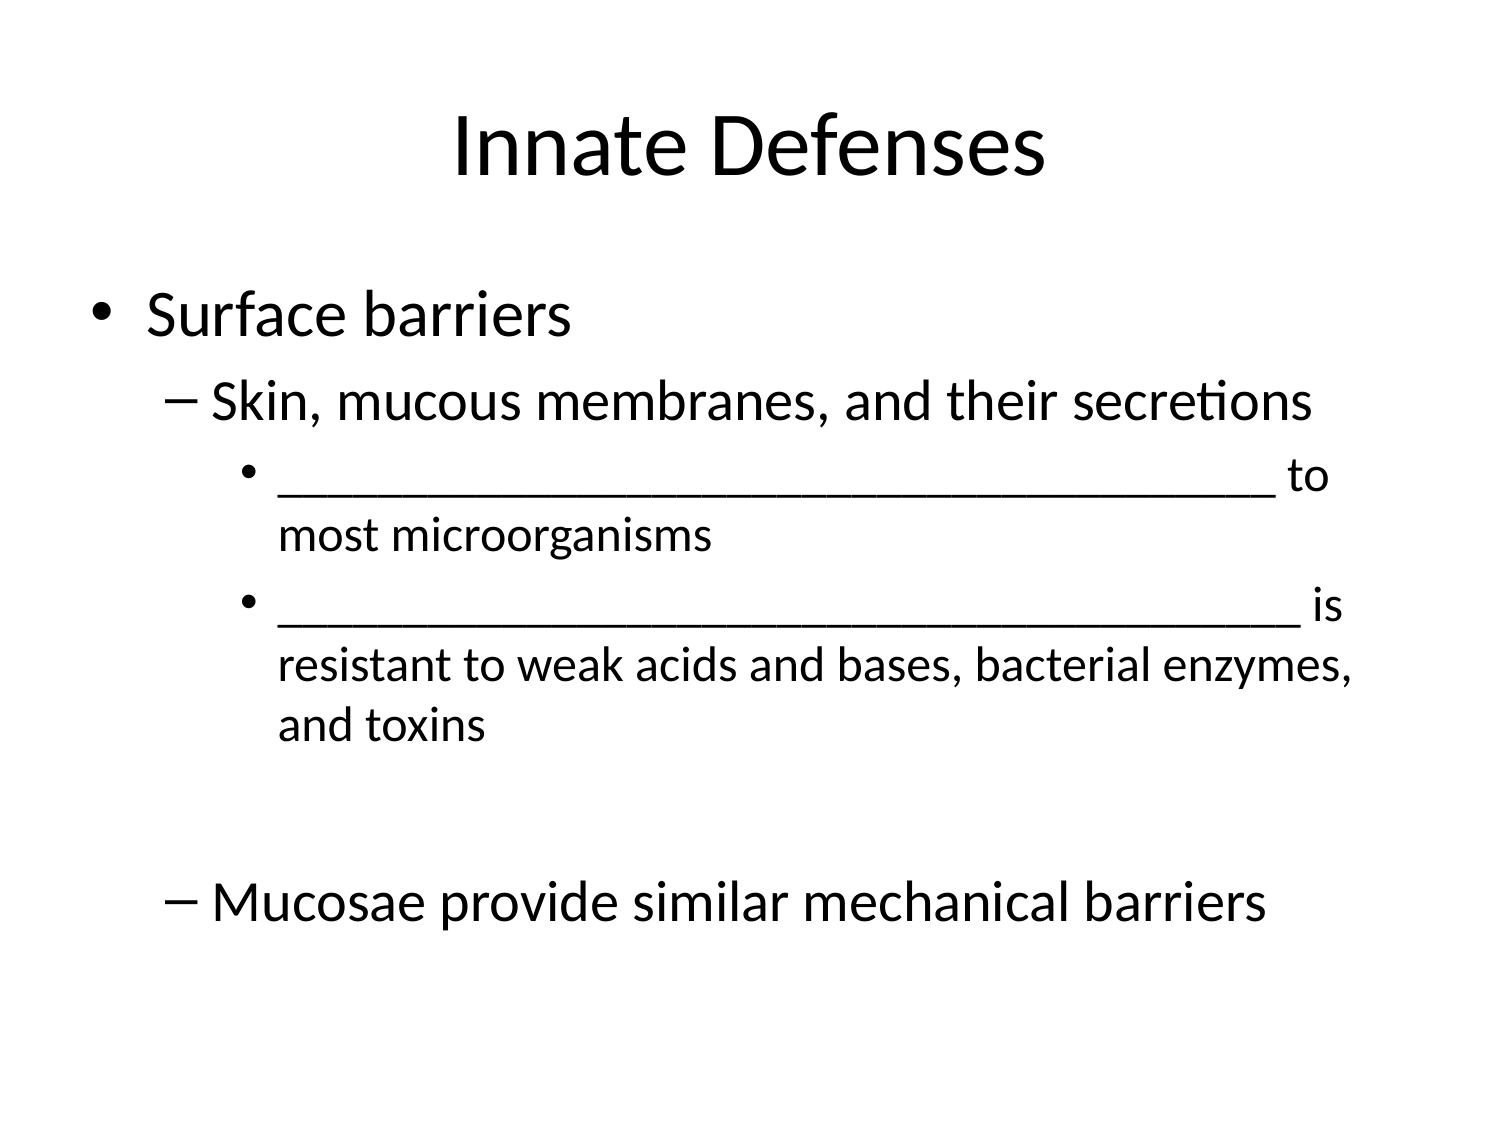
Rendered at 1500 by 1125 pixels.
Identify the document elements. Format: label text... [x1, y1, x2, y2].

title Innate Defenses [74, 44, 1426, 233]
list Surface barriers Skin, mucous membranes, and their secretions ________________________________________ to most microorganisms _________________________________________ is resistant to weak acids and bases, bacterial enzymes, and toxins Mucosae provide similar mechanical barriers [74, 262, 1426, 1006]
